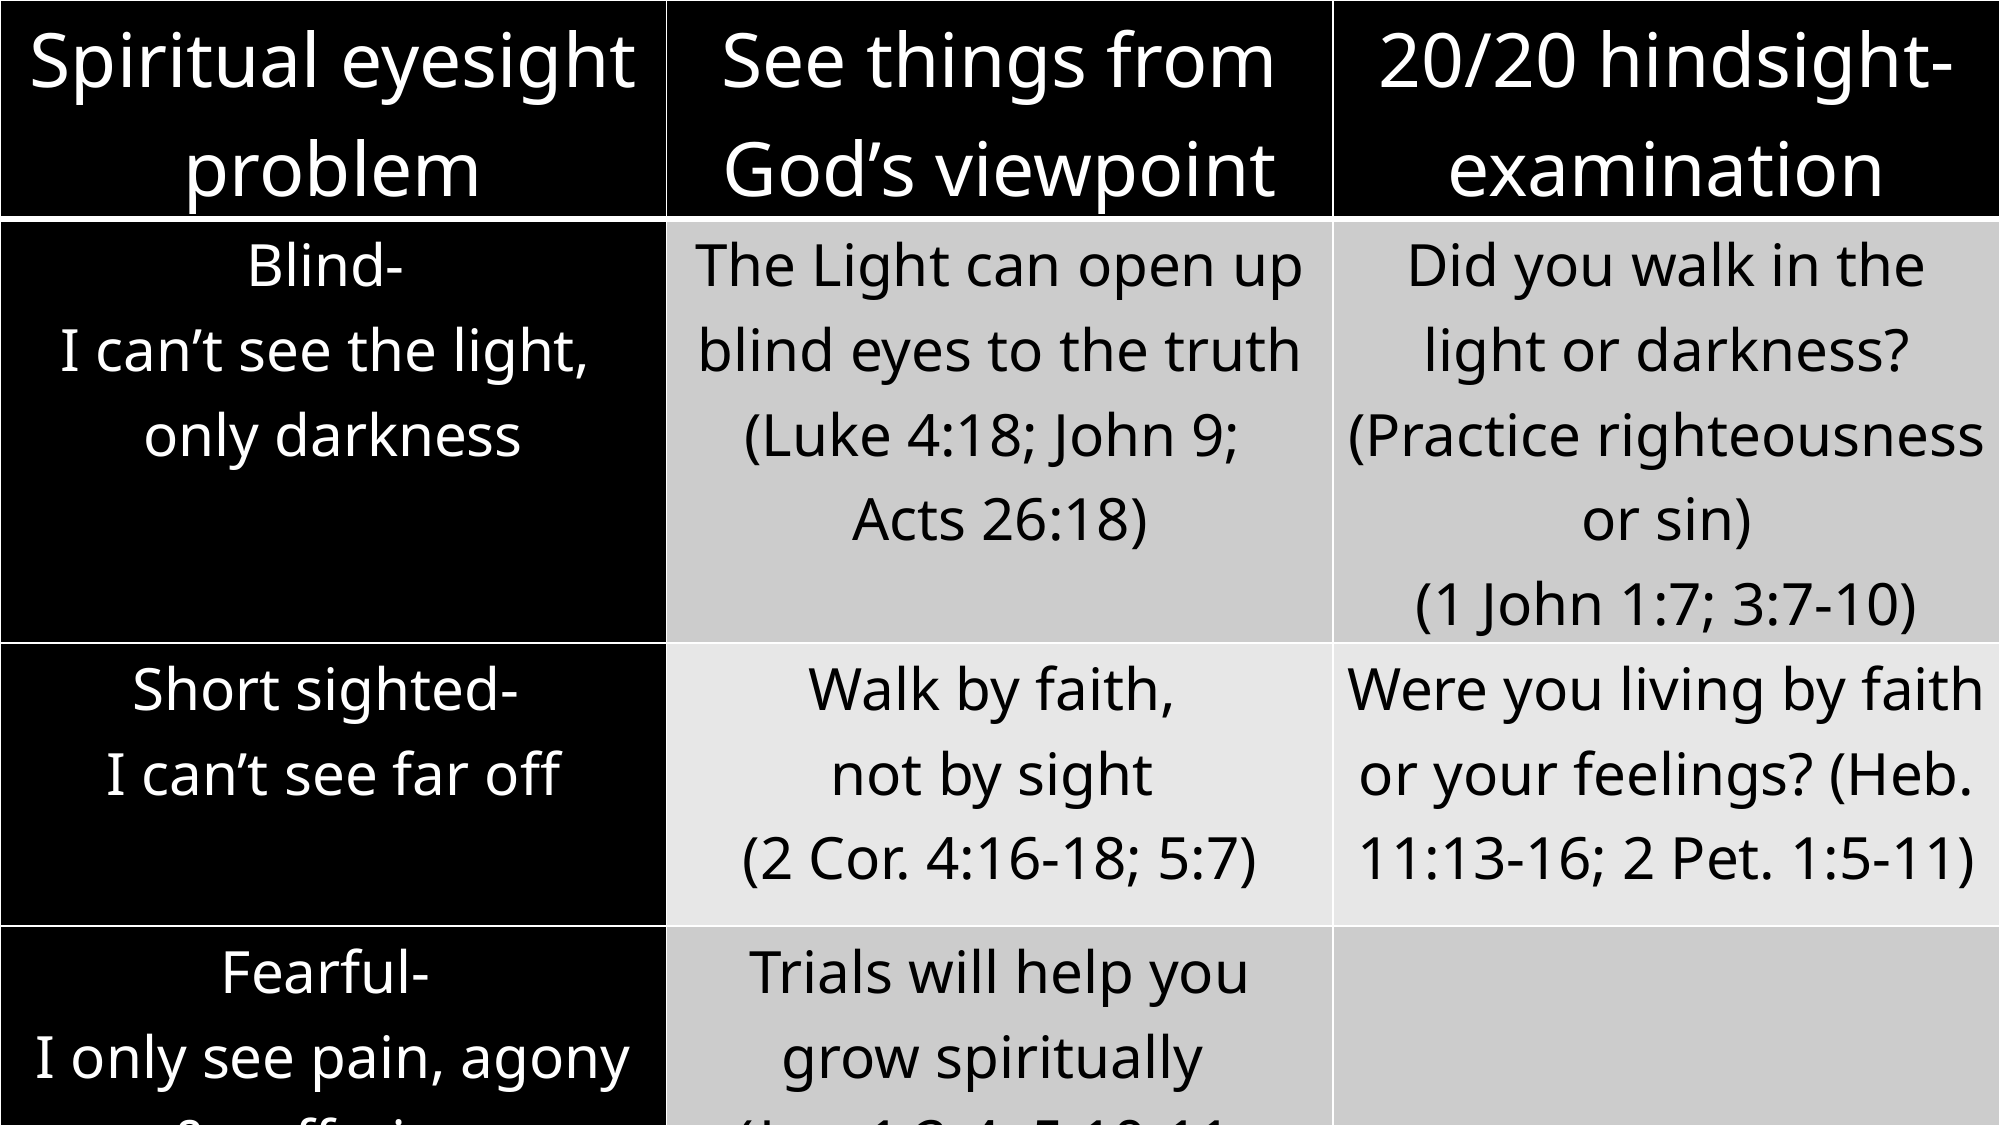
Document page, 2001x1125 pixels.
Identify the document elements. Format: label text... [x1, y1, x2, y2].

table_cell Fearful- I only see pain, agony & suffering, no joy in the future [1, 927, 666, 1125]
table_cell Short sighted- I can’t see far off [1, 644, 666, 925]
table_cell Blind- I can’t see the light, only darkness [1, 222, 666, 642]
table_cell [1334, 927, 1999, 1125]
table_header 20/20 hindsight- examination [1334, 1, 1999, 216]
table_header See things from God’s viewpoint [667, 1, 1332, 216]
table_cell The Light can open up blind eyes to the truth (Luke 4:18; John 9; Acts 26:18) [667, 222, 1332, 642]
table_cell Were you living by faith or your feelings? (Heb. 11:13-16; 2 Pet. 1:5-11) [1334, 644, 1999, 925]
table_cell Trials will help you grow spiritually (Jas. 1:2-4; 5:10-11; Acts 5:40-42) [667, 927, 1332, 1125]
table_cell Walk by faith, not by sight (2 Cor. 4:16-18; 5:7) [667, 644, 1332, 925]
table_header Spiritual eyesight problem [1, 1, 666, 216]
table_cell Did you walk in the light or darkness? (Practice righteousness or sin) (1 John 1:7; 3:7-10) [1334, 222, 1999, 642]
